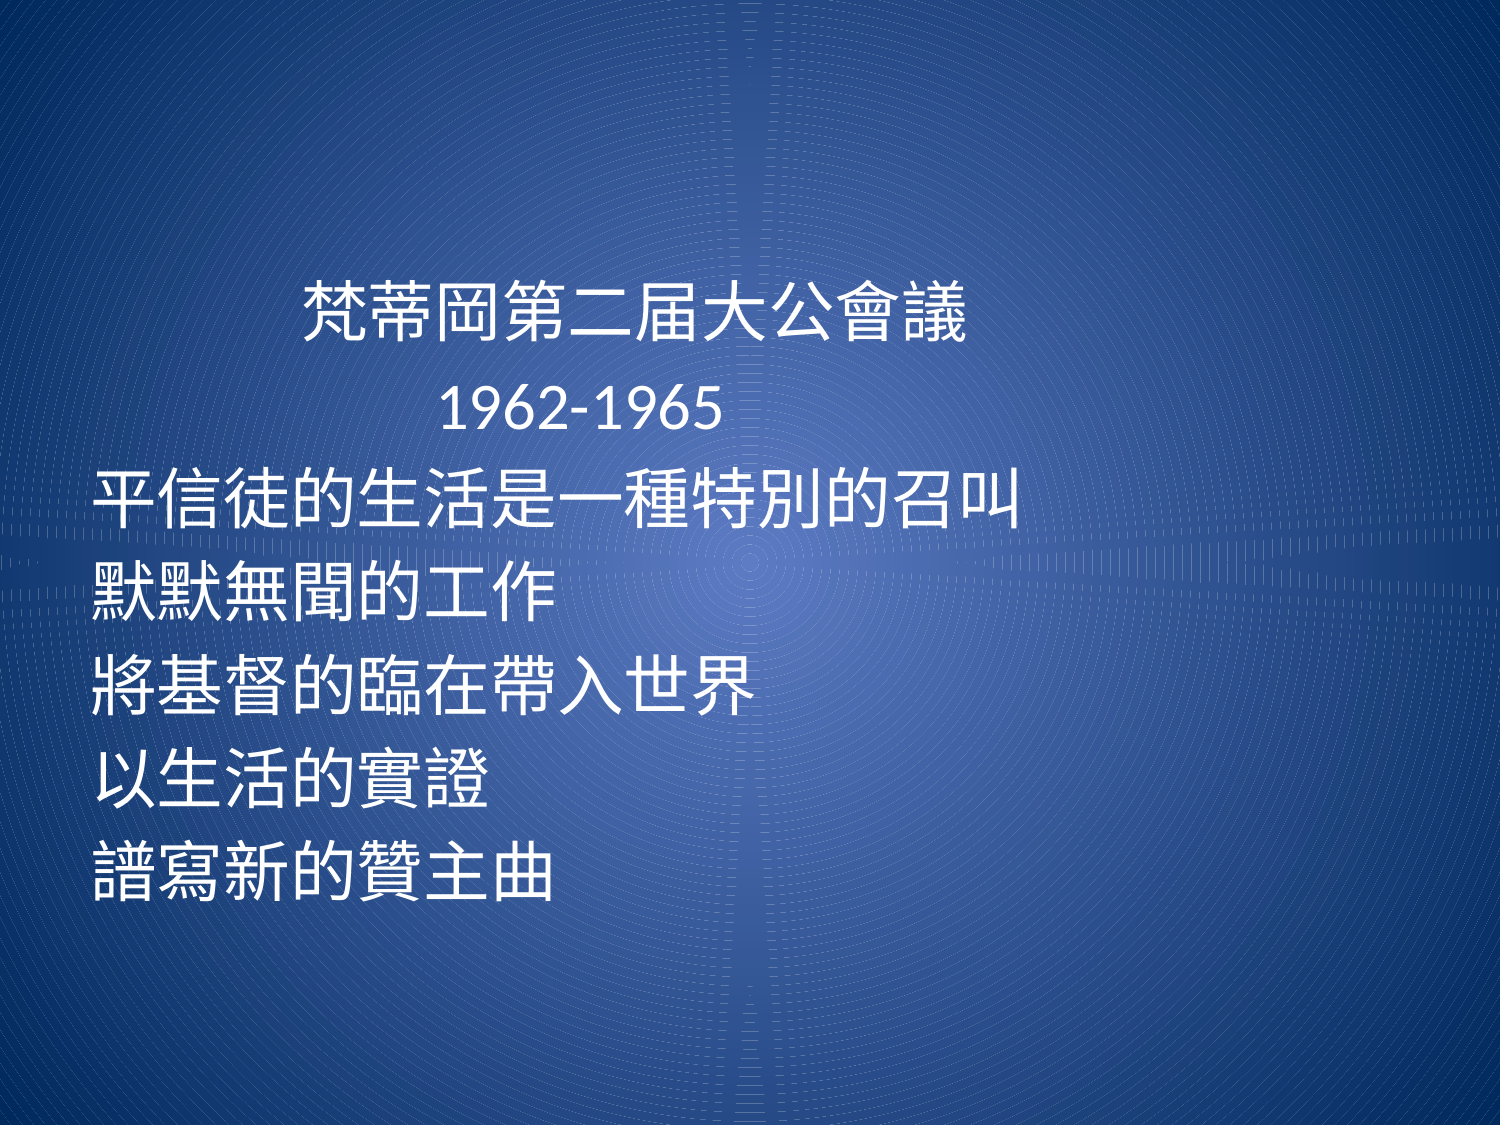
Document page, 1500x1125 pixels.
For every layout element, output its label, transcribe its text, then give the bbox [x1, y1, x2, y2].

list 梵蒂岡第二届大公會議 1962-1965 平信徒的生活是一種特別的召叫 默默無聞的工作 將基督的臨在帶入世界 以生活的實證 譜寫新的贊主曲 [75, 262, 1425, 1005]
